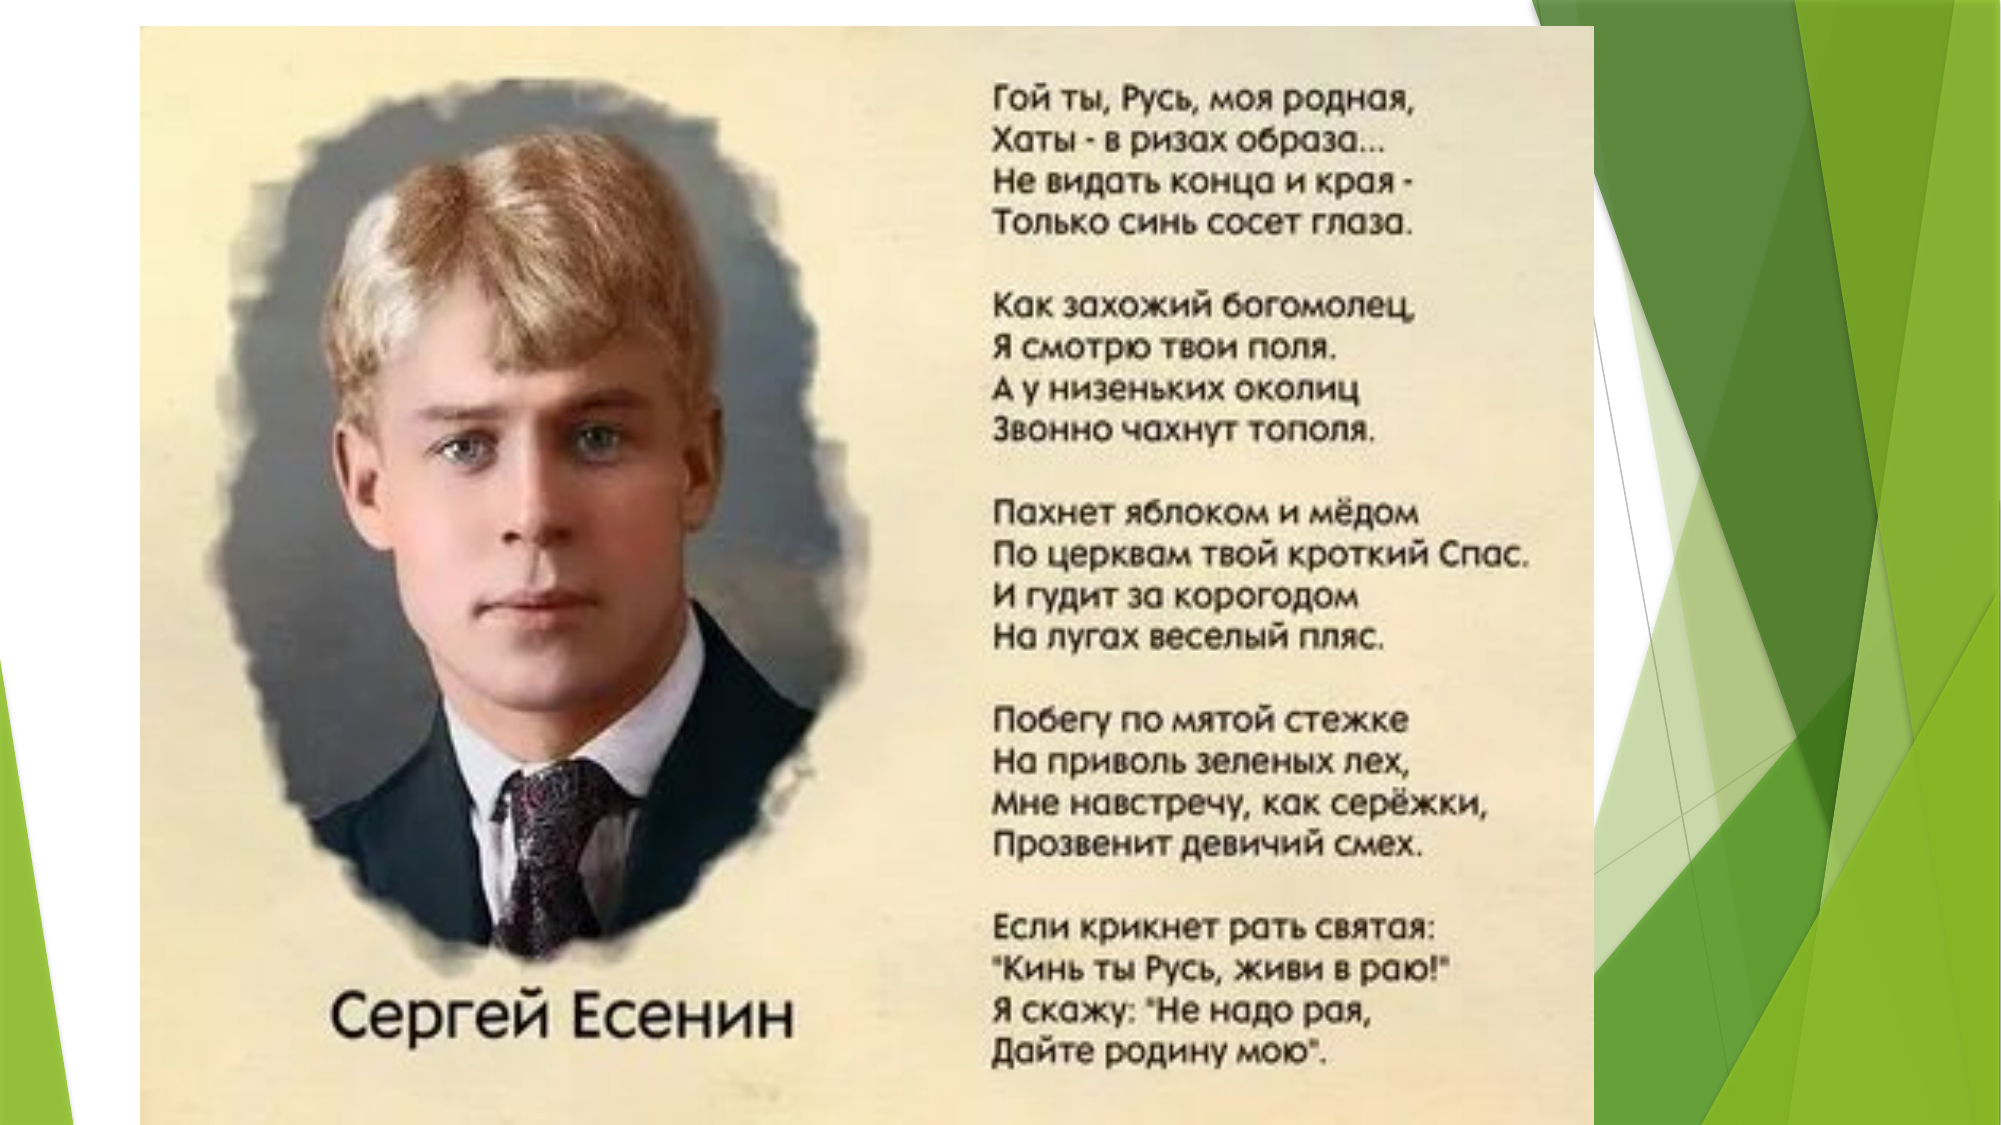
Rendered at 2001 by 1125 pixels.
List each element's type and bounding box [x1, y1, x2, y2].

picture [139, 26, 1595, 1125]
